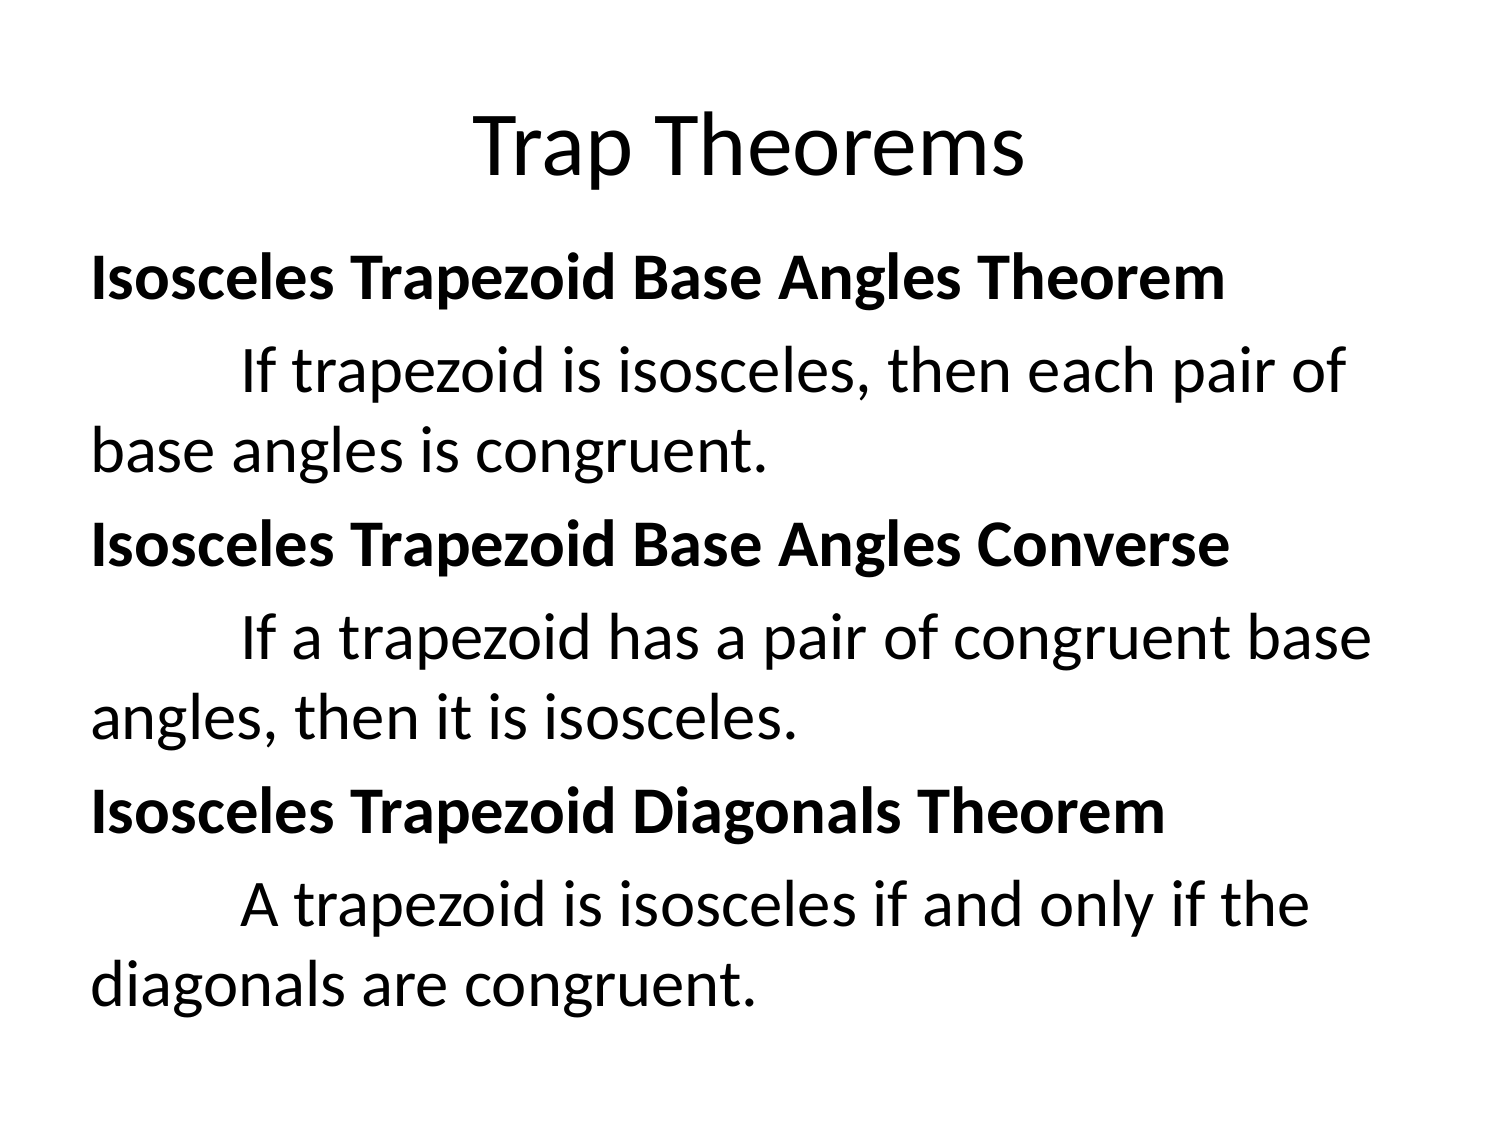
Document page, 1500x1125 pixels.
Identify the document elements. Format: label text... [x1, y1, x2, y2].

list Isosceles Trapezoid Base Angles Theorem If trapezoid is isosceles, then each pair of base angles is congruent. Isosceles Trapezoid Base Angles Converse If a trapezoid has a pair of congruent base angles, then it is isosceles. Isosceles Trapezoid Diagonals Theorem A trapezoid is isosceles if and only if the diagonals are congruent. [75, 224, 1425, 1063]
title Trap Theorems [75, 45, 1425, 224]
